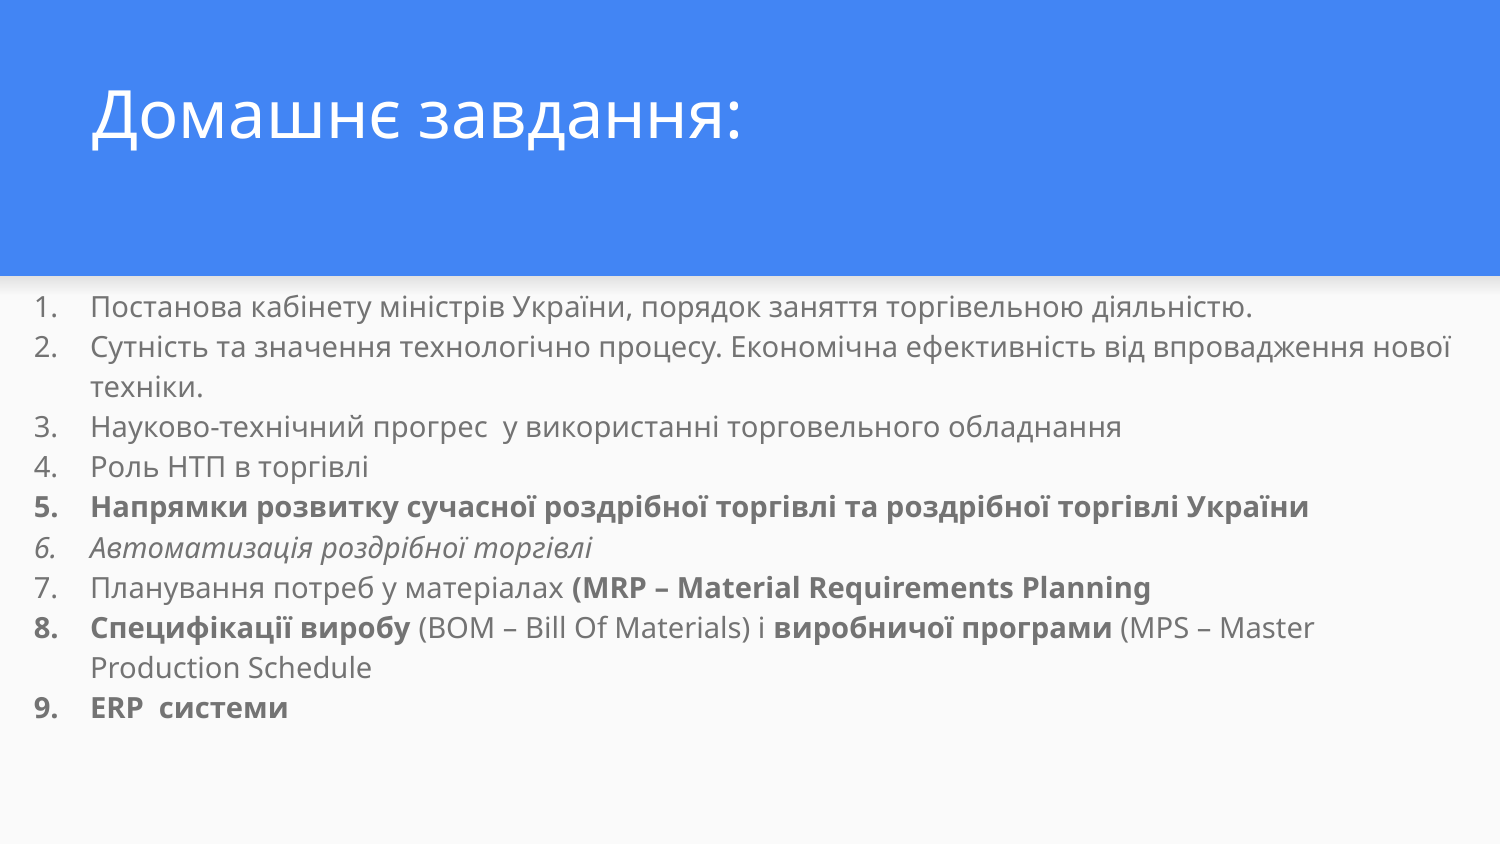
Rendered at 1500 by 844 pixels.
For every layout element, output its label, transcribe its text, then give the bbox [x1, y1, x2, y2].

list Постанова кабінету міністрів України, порядок заняття торгівельною діяльністю. Сутність та значення технологічно процесу. Економічна ефективність від впровадження нової техніки. Науково-технічний прогрес у використанні торговельного обладнання Роль НТП в торгівлі Напрямки розвитку сучасної роздрібної торгівлі та роздрібної торгівлі України Автоматизація роздрібної торгівлі Планування потреб у матеріалах (MRP – Material Requirements Planning Специфікації виробу (BOM – Bill Of Materials) і виробничої програми (MPS – Master Production Schedule ERP системи [0, 267, 1473, 713]
title Домашнє завдання: [77, 121, 1427, 248]
